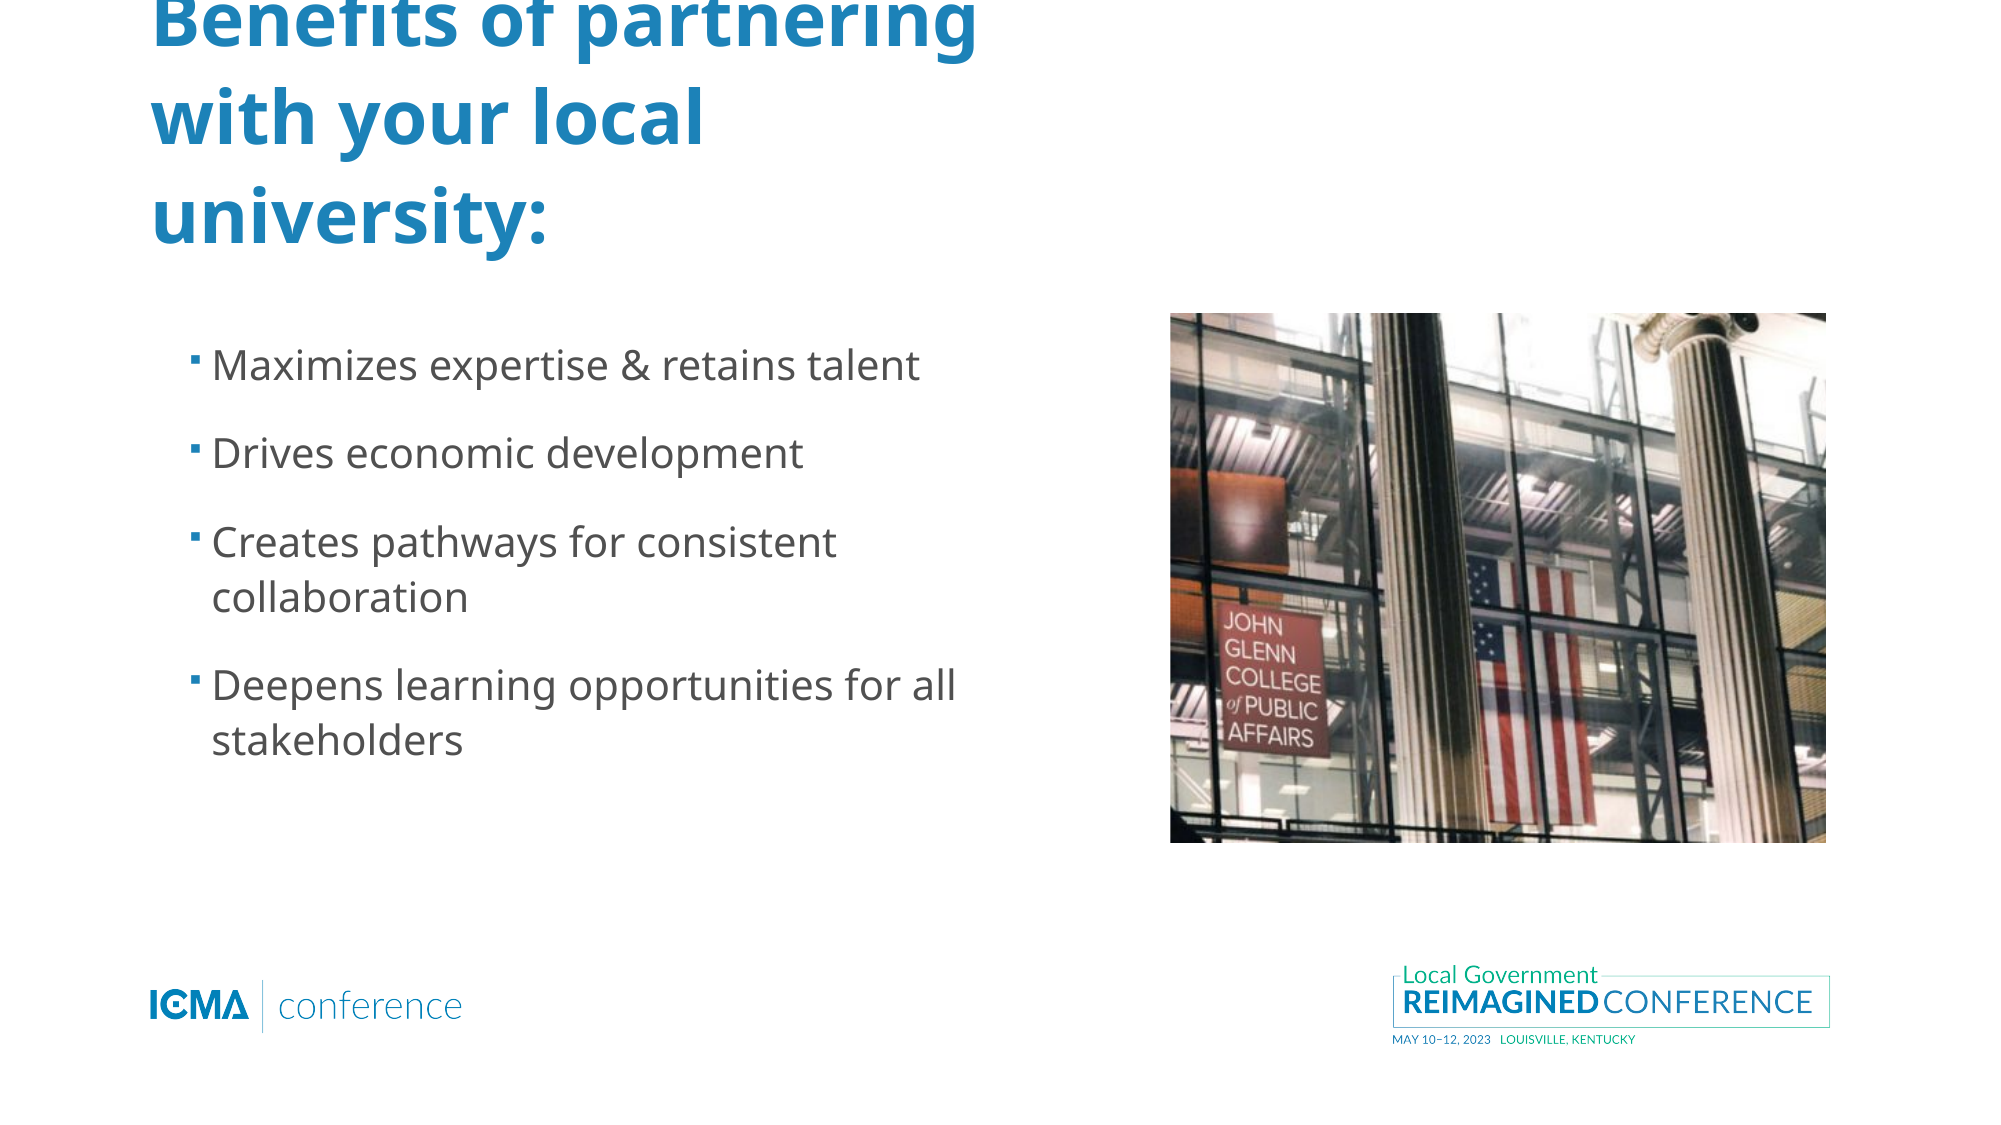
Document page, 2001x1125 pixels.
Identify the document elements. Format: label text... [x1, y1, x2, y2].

picture [150, 974, 465, 1039]
title Benefits of partnering with your local university: [150, 64, 1093, 260]
list Maximizes expertise & retains talent Drives economic development Creates pathways for consistent collaboration Deepens learning opportunities for all stakeholders [174, 333, 973, 822]
picture [1170, 313, 1826, 843]
picture [1371, 944, 1851, 1070]
